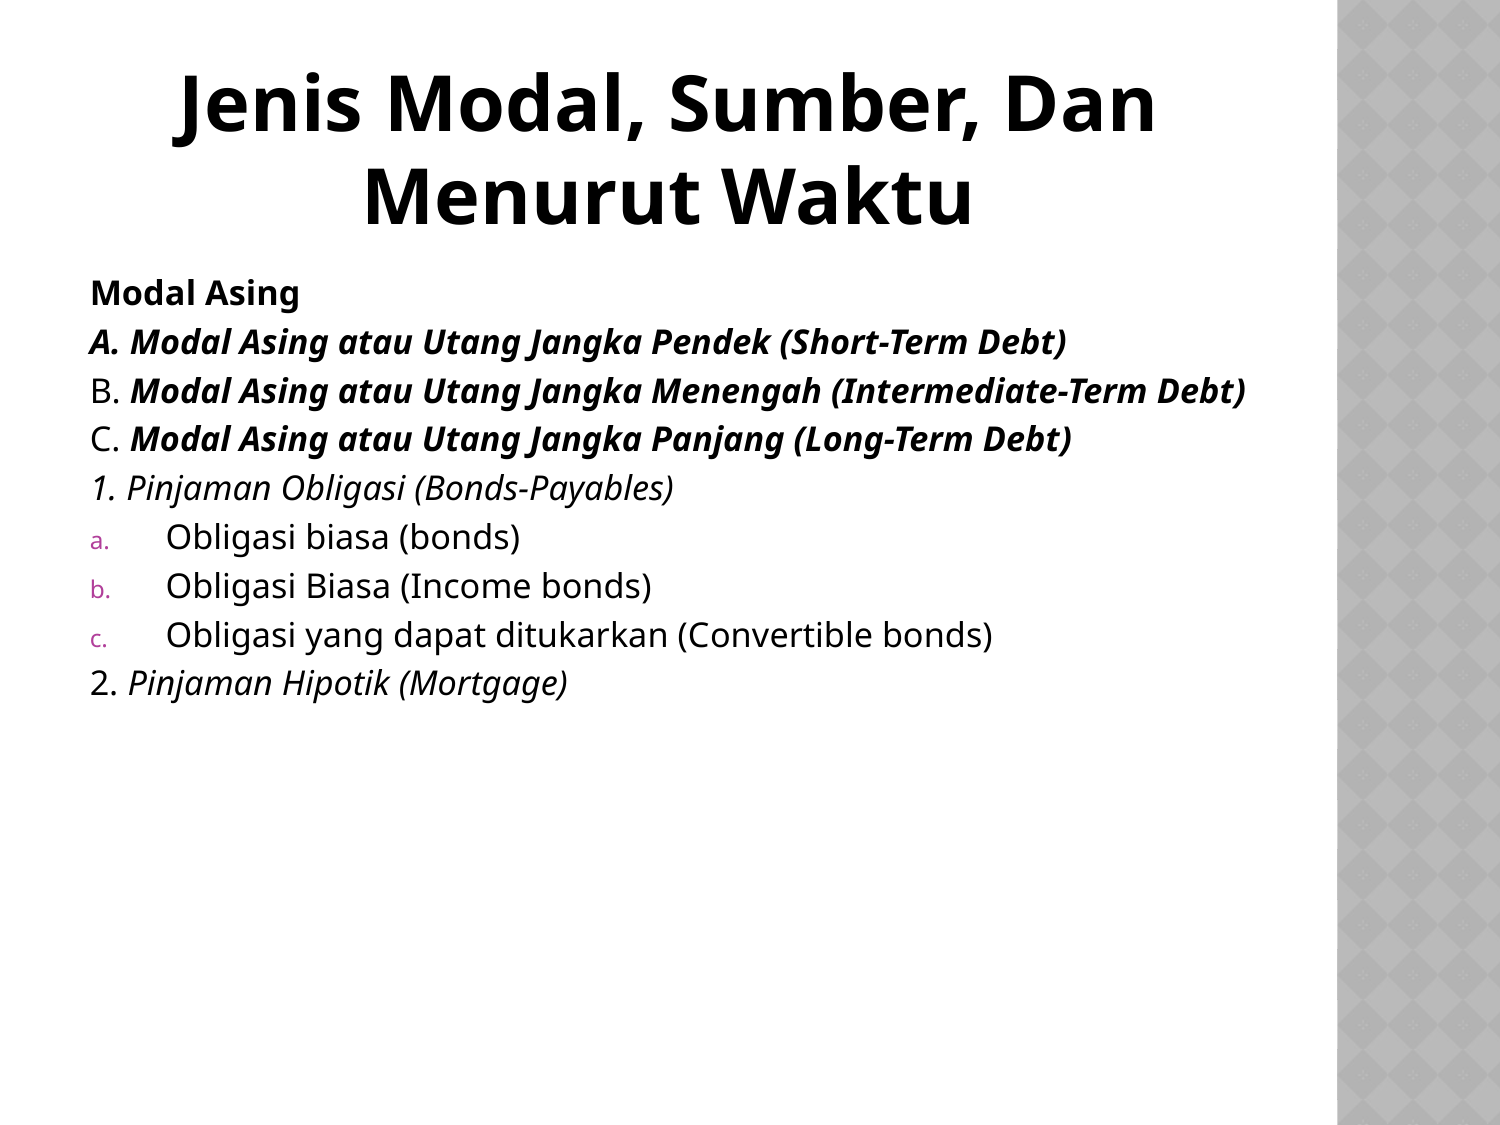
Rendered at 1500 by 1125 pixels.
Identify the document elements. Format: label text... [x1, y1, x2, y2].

title Jenis Modal, Sumber, Dan Menurut Waktu [75, 52, 1263, 240]
list Modal Asing A. Modal Asing atau Utang Jangka Pendek (Short-Term Debt) B. Modal Asing atau Utang Jangka Menengah (Intermediate-Term Debt) C. Modal Asing atau Utang Jangka Panjang (Long-Term Debt) 1. Pinjaman Obligasi (Bonds-Payables) Obligasi biasa (bonds) Obligasi Biasa (Income bonds) Obligasi yang dapat ditukarkan (Convertible bonds) 2. Pinjaman Hipotik (Mortgage) [75, 264, 1263, 1059]
